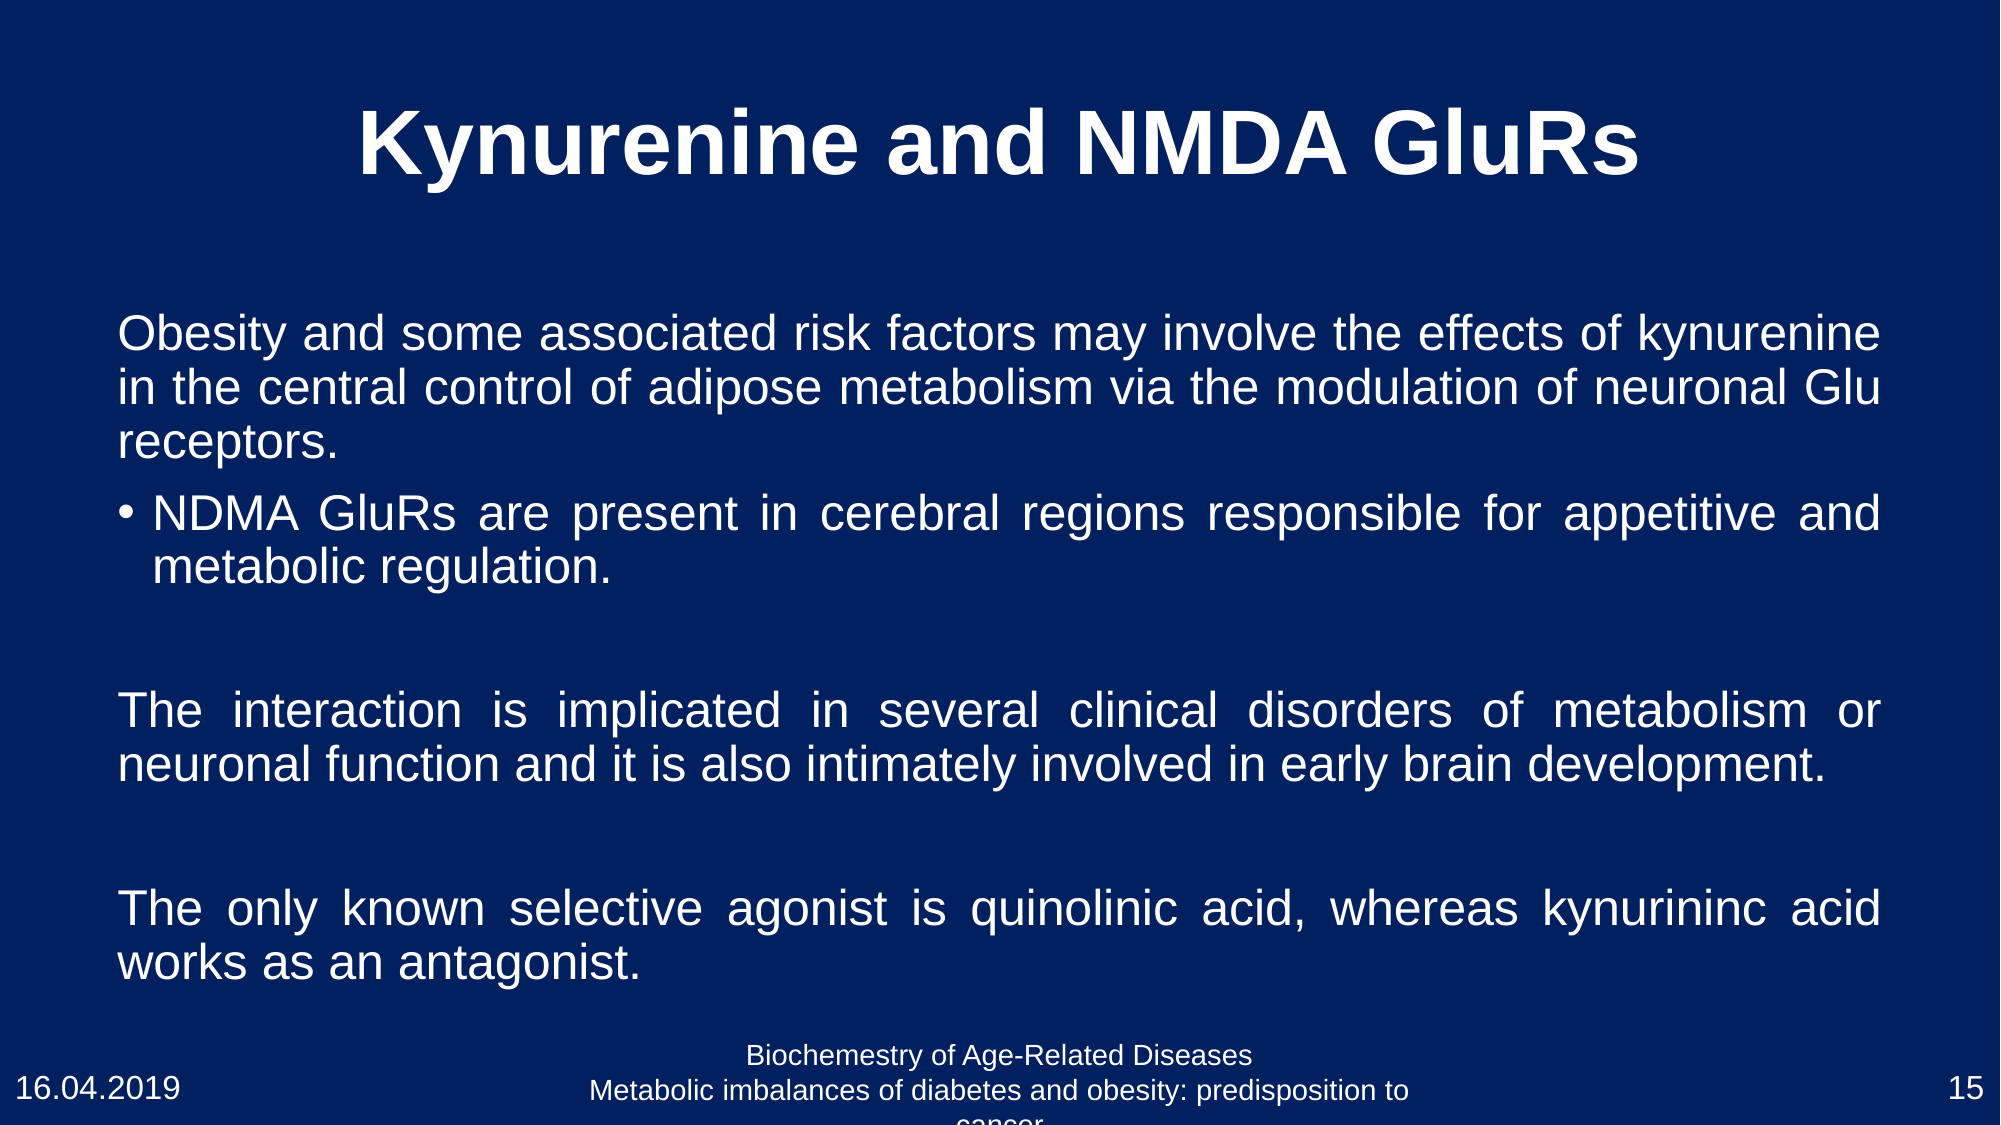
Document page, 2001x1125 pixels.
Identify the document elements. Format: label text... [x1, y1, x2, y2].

text_box 15 [1932, 1059, 2000, 1114]
text_box Biochemestry of Age-Related Diseases Metabolic imbalances of diabetes and obesity: predisposition to cancer [528, 1028, 1472, 1125]
list Obesity and some associated risk factors may involve the effects of kynurenine in the central control of adipose metabolism via the modulation of neuronal Glu receptors. NDMA GluRs are present in cerebral regions responsible for appetitive and metabolic regulation. The interaction is implicated in several clinical disorders of metabolism or neuronal function and it is also intimately involved in early brain development. The only known selective agonist is quinolinic acid, whereas kynurininc acid works as an antagonist. [102, 299, 1898, 1014]
title Kynurenine and NMDA GluRs [102, 36, 1898, 254]
text_box 16.04.2019 [0, 1059, 199, 1114]
